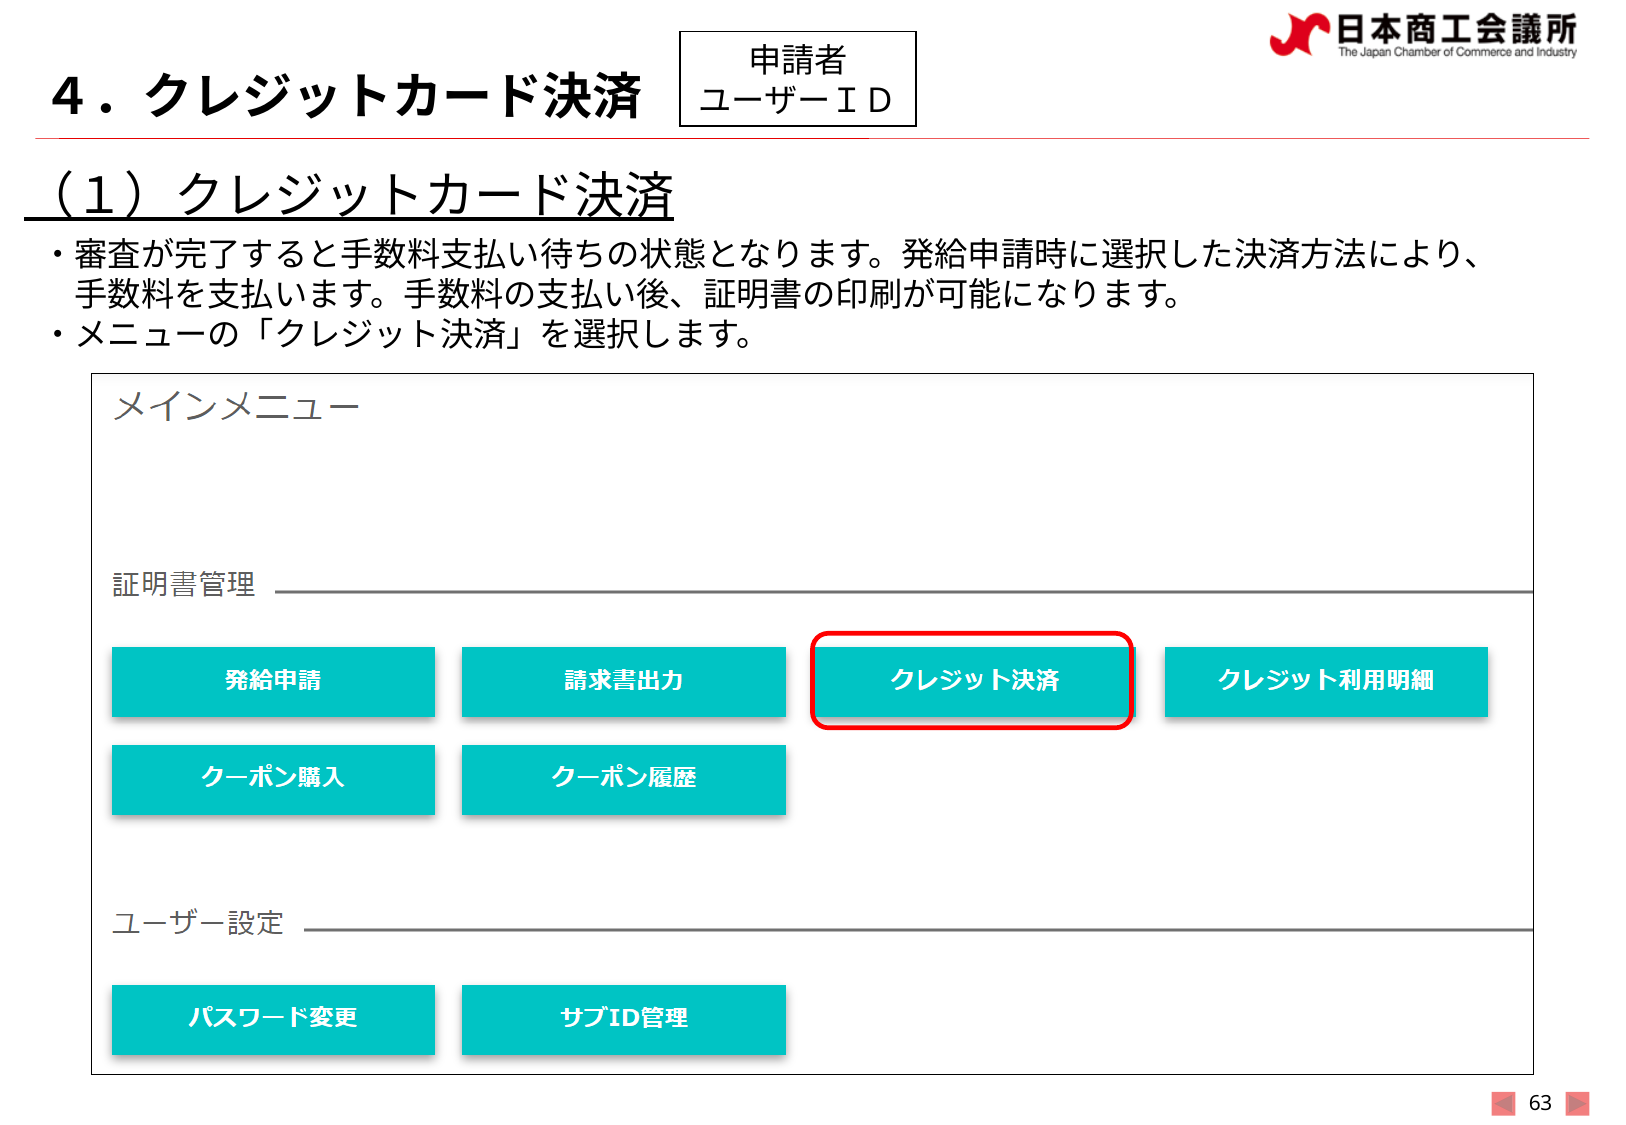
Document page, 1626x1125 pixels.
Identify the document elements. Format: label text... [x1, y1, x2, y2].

picture [90, 372, 1534, 1075]
slide_number 62 [1515, 1091, 1566, 1116]
text_box 申請者 ユーザーＩＤ [679, 31, 916, 127]
title ４．クレジットカード決済 [27, 50, 1569, 139]
text_box ・審査が完了すると手数料支払い待ちの状態となります。発給申請時に選択した決済方法により、 手数料を支払います。手数料の支払い後、証明書の印刷が可能になります。 ・メニューの「クレジット決済」を選択します。 [26, 225, 1598, 360]
picture [1264, 8, 1589, 61]
text_box （１）クレジットカード決済 [9, 155, 1427, 231]
